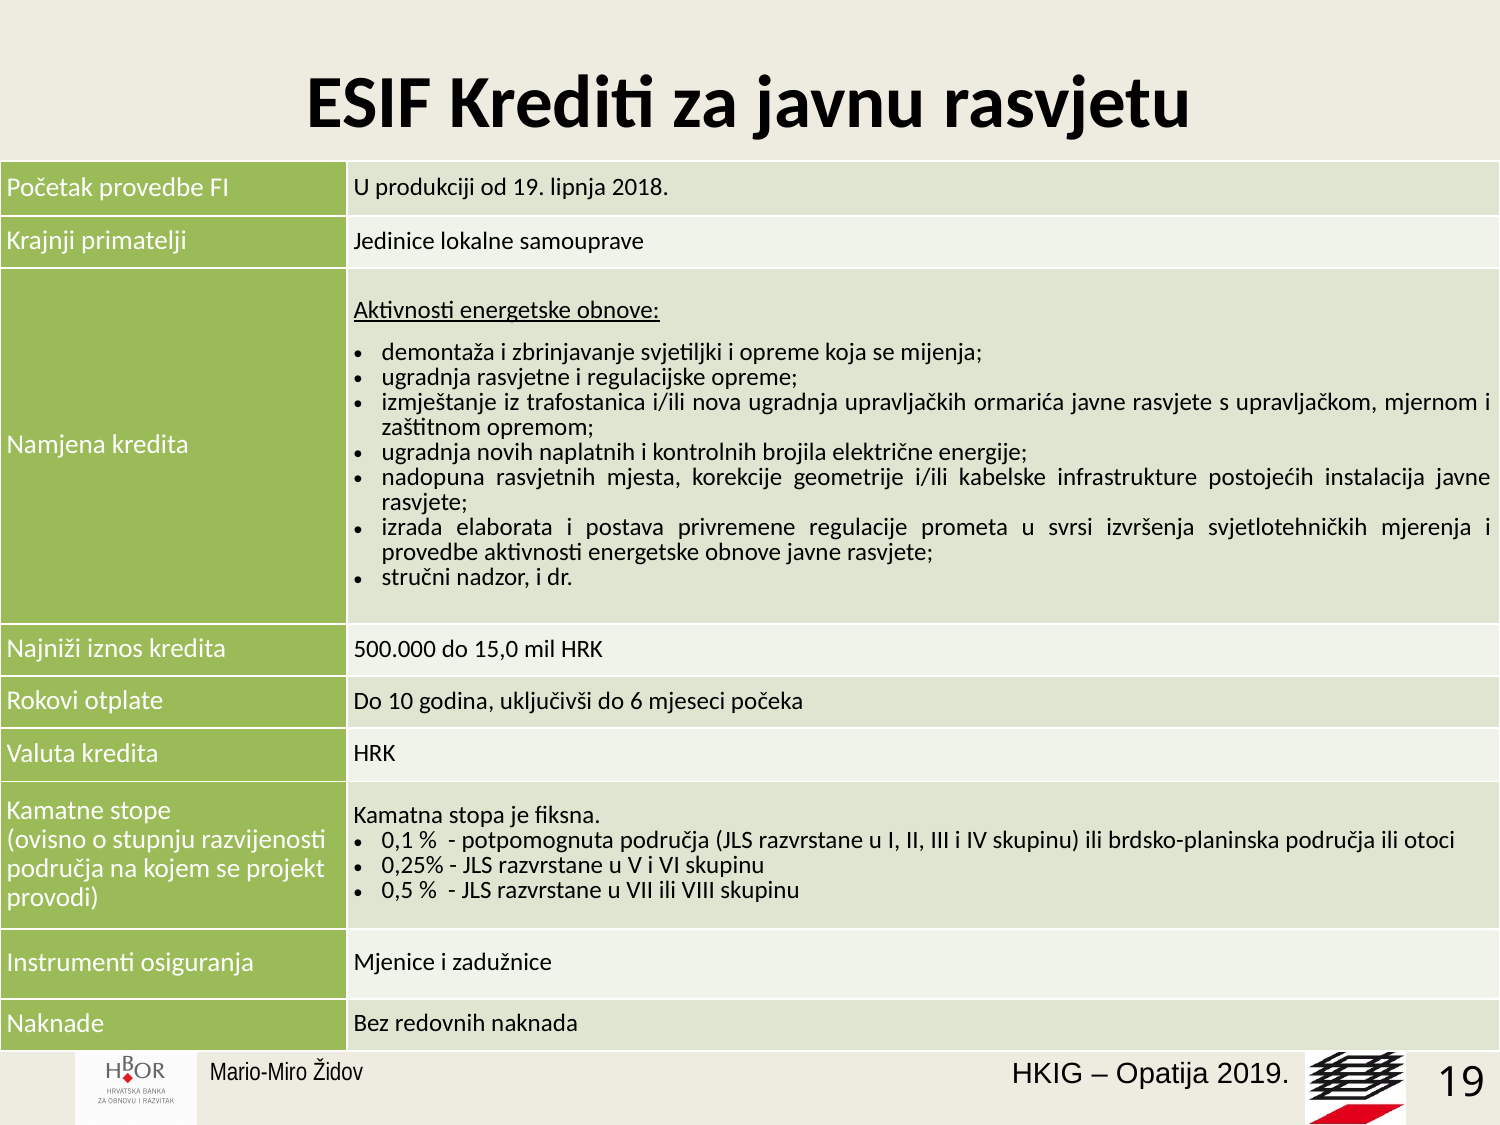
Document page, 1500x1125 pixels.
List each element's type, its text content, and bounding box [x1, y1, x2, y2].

table_cell Instrumenti osiguranja [1, 930, 346, 998]
text_box ESIF Krediti za javnu rasvjetu [74, 45, 1425, 160]
table_cell Valuta kredita [1, 729, 346, 781]
table_cell Bez redovnih naknada [348, 1000, 1499, 1050]
table_cell Najniži iznos kredita [1, 625, 346, 675]
table_header U produkciji od 19. lipnja 2018. [348, 162, 1499, 215]
table_cell Aktivnosti energetske obnove: demontaža i zbrinjavanje svjetiljki i opreme koja se mijenja; ugradnja rasvjetne i regulacijske opreme; izmještanje iz trafostanica i/ili nova ugradnja upravljačkih ormarića javne rasvjete s upravljačkom, mjernom i zaštitnom opremom; ugradnja novih naplatnih i kontrolnih brojila električne energije; nadopuna rasvjetnih mjesta, korekcije geometrije i/ili kabelske infrastrukture postojećih instalacija javne rasvjete; izrada elaborata i postava privremene regulacije prometa u svrsi izvršenja svjetlotehničkih mjerenja i provedbe aktivnosti energetske obnove javne rasvjete; stručni nadzor, i dr. [348, 269, 1499, 623]
table_header Početak provedbe FI [1, 162, 346, 215]
table_cell Kamatne stope (ovisno o stupnju razvijenosti područja na kojem se projekt provodi) [1, 782, 346, 928]
picture [1305, 1052, 1316, 1125]
table_cell Rokovi otplate [1, 677, 346, 727]
table_cell HRK [348, 729, 1499, 781]
slide_number 19 [1316, 1052, 1500, 1125]
table_cell 500.000 do 15,0 mil HRK [348, 625, 1499, 675]
table_cell Namjena kredita [1, 269, 346, 623]
table_cell Krajnji primatelji [1, 217, 346, 267]
slide_number Mario-Miro Židov [201, 1052, 520, 1125]
table_cell Naknade [1, 1000, 346, 1050]
picture [74, 1034, 198, 1125]
table_cell Mjenice i zadužnice [348, 930, 1499, 998]
table_cell Jedinice lokalne samouprave [348, 217, 1499, 267]
table_cell Do 10 godina, uključivši do 6 mjeseci počeka [348, 677, 1499, 727]
table_cell Kamatna stopa je fiksna. 0,1 % - potpomognuta područja (JLS razvrstane u I, II, III i IV skupinu) ili brdsko-planinska područja ili otoci 0,25% - JLS razvrstane u V i VI skupinu 0,5 % - JLS razvrstane u VII ili VIII skupinu [348, 782, 1499, 928]
